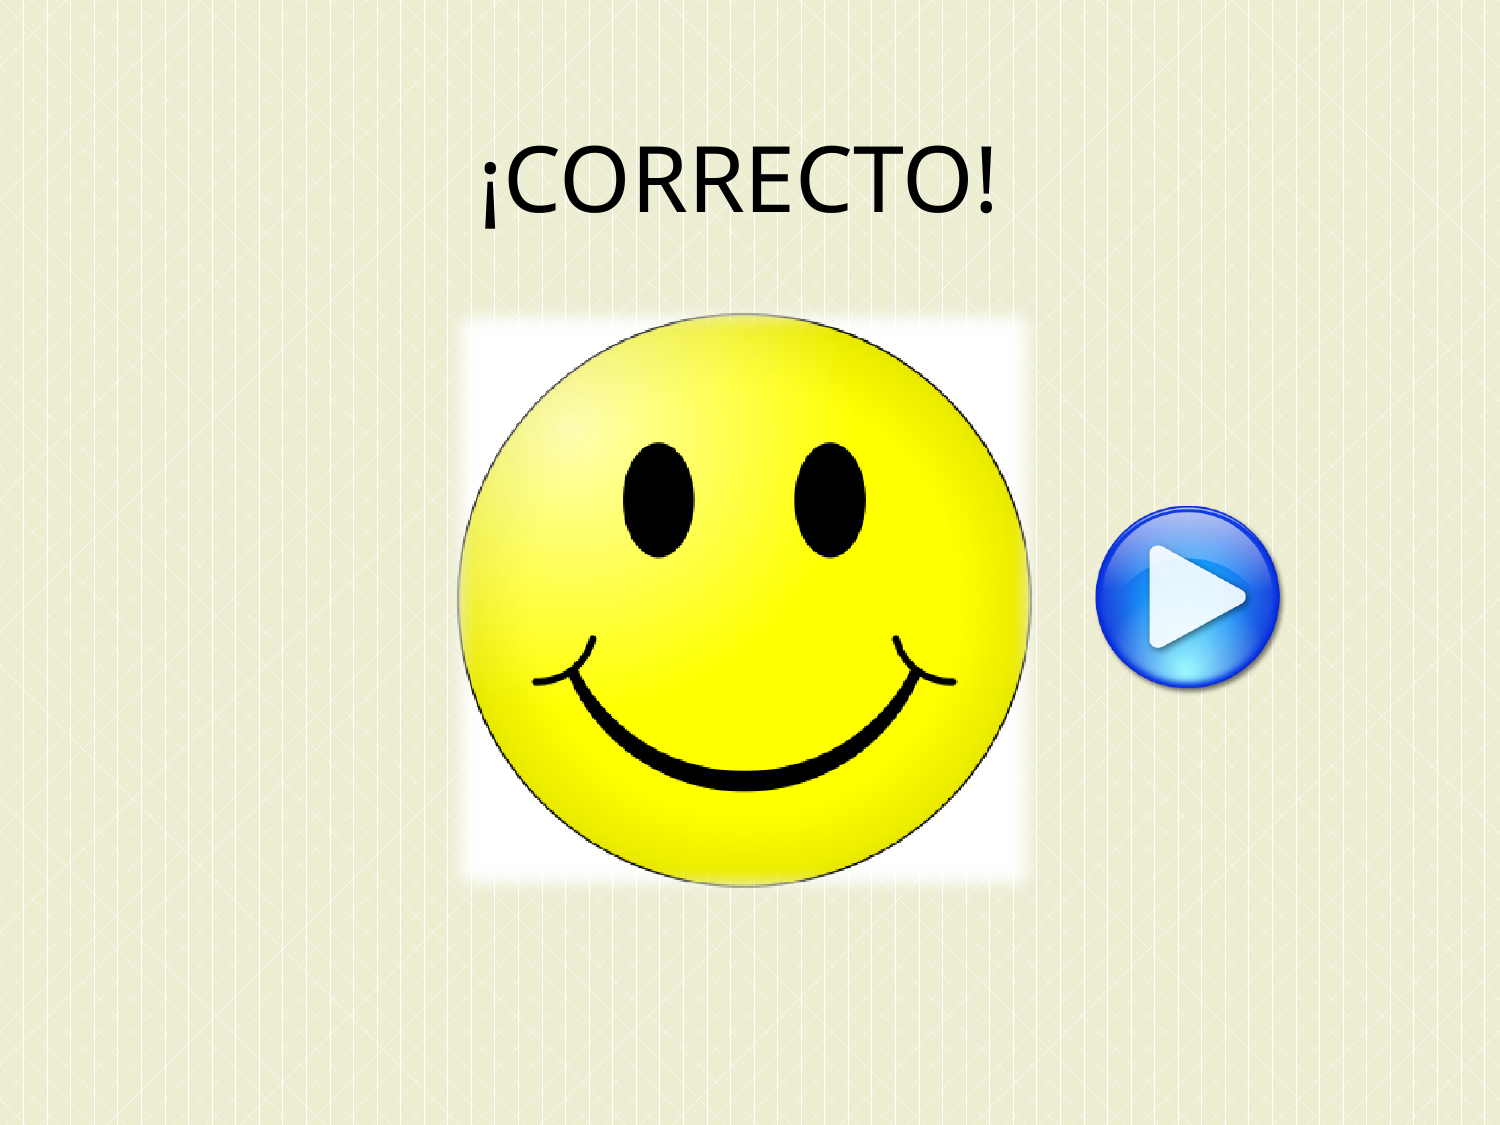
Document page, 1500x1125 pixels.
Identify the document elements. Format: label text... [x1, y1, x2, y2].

picture [1092, 502, 1287, 698]
picture [443, 299, 1044, 901]
text_box ¡CORRECTO! [175, 113, 1303, 263]
